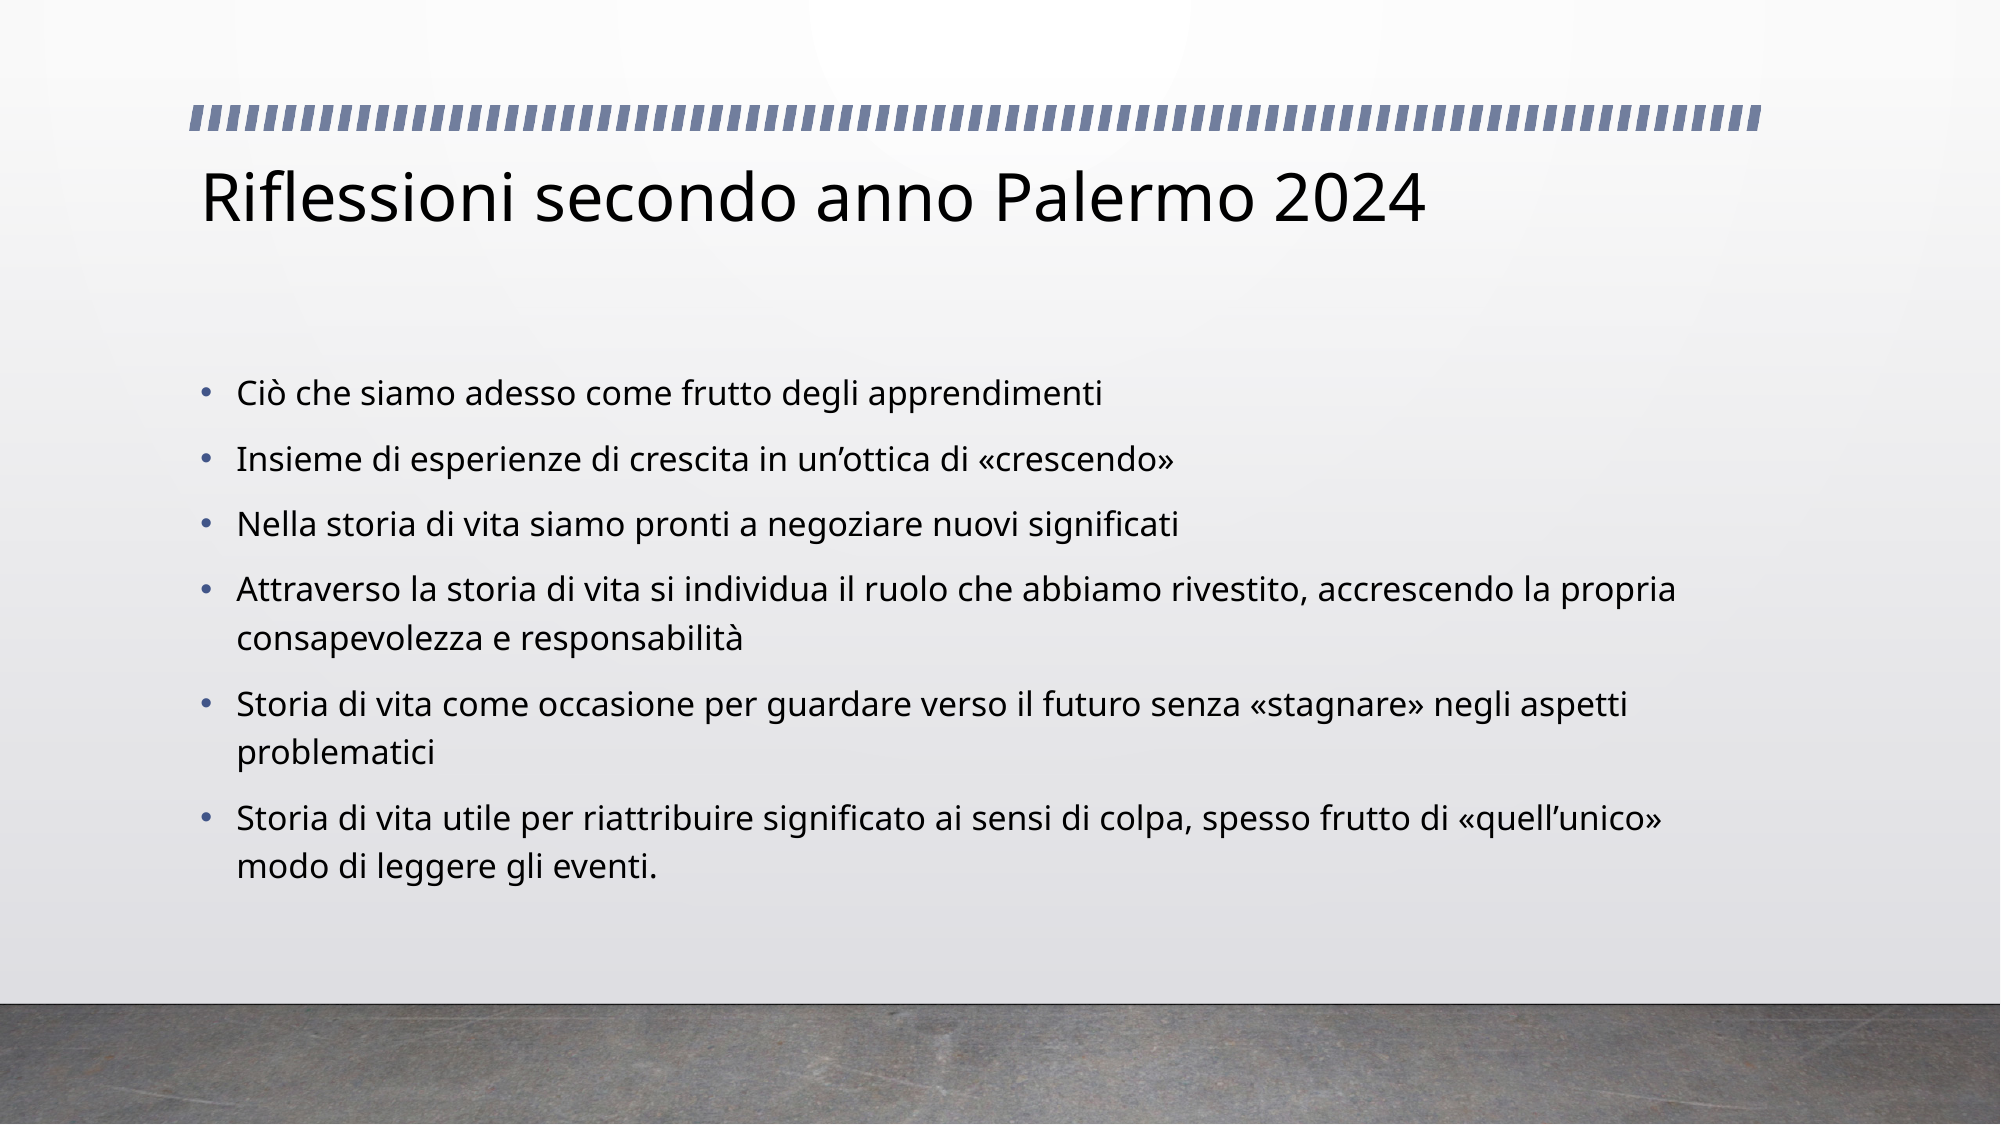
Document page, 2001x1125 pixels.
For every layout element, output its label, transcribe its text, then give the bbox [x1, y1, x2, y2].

list Ciò che siamo adesso come frutto degli apprendimenti Insieme di esperienze di crescita in un’ottica di «crescendo» Nella storia di vita siamo pronti a negoziare nuovi significati Attraverso la storia di vita si individua il ruolo che abbiamo rivestito, accrescendo la propria consapevolezza e responsabilità Storia di vita come occasione per guardare verso il futuro senza «stagnare» negli aspetti problematici Storia di vita utile per riattribuire significato ai sensi di colpa, spesso frutto di «quell’unico» modo di leggere gli eventi. [185, 356, 1761, 897]
title Riflessioni secondo anno Palermo 2024 [185, 156, 1761, 329]
picture [0, 1004, 2000, 1124]
